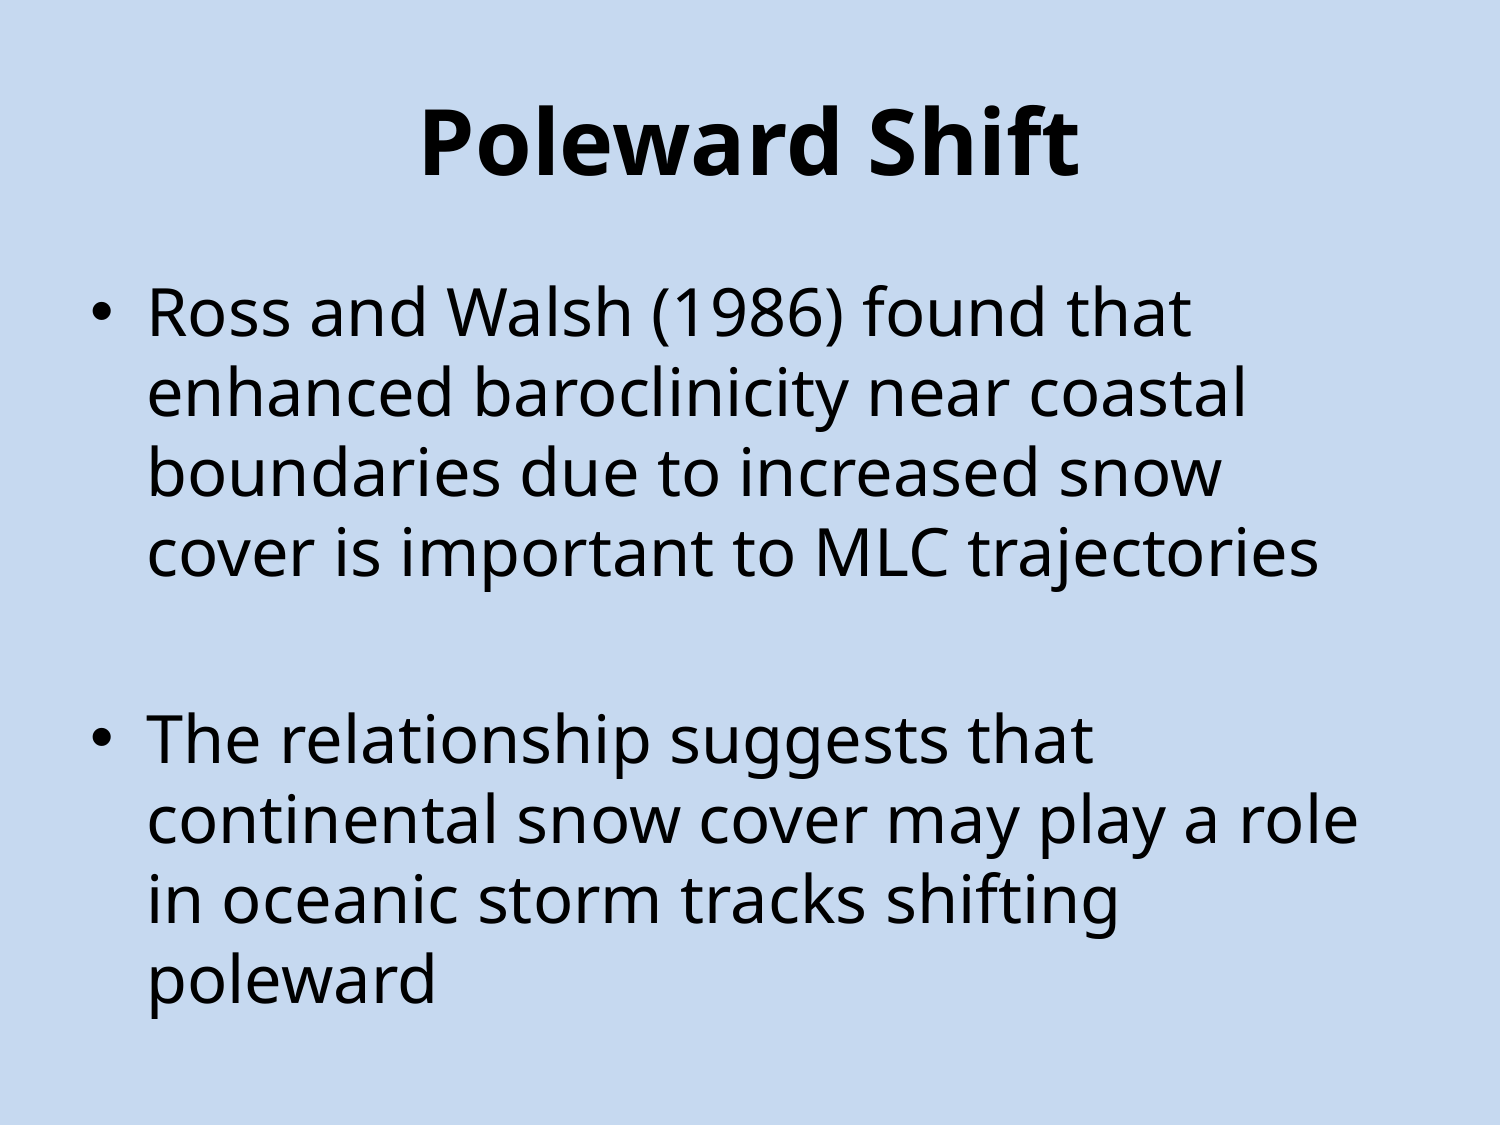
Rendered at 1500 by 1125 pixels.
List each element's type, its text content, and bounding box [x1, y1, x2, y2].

list Ross and Walsh (1986) found that enhanced baroclinicity near coastal boundaries due to increased snow cover is important to MLC trajectories The relationship suggests that continental snow cover may play a role in oceanic storm tracks shifting poleward [75, 262, 1425, 1005]
title Poleward Shift [75, 45, 1425, 233]
